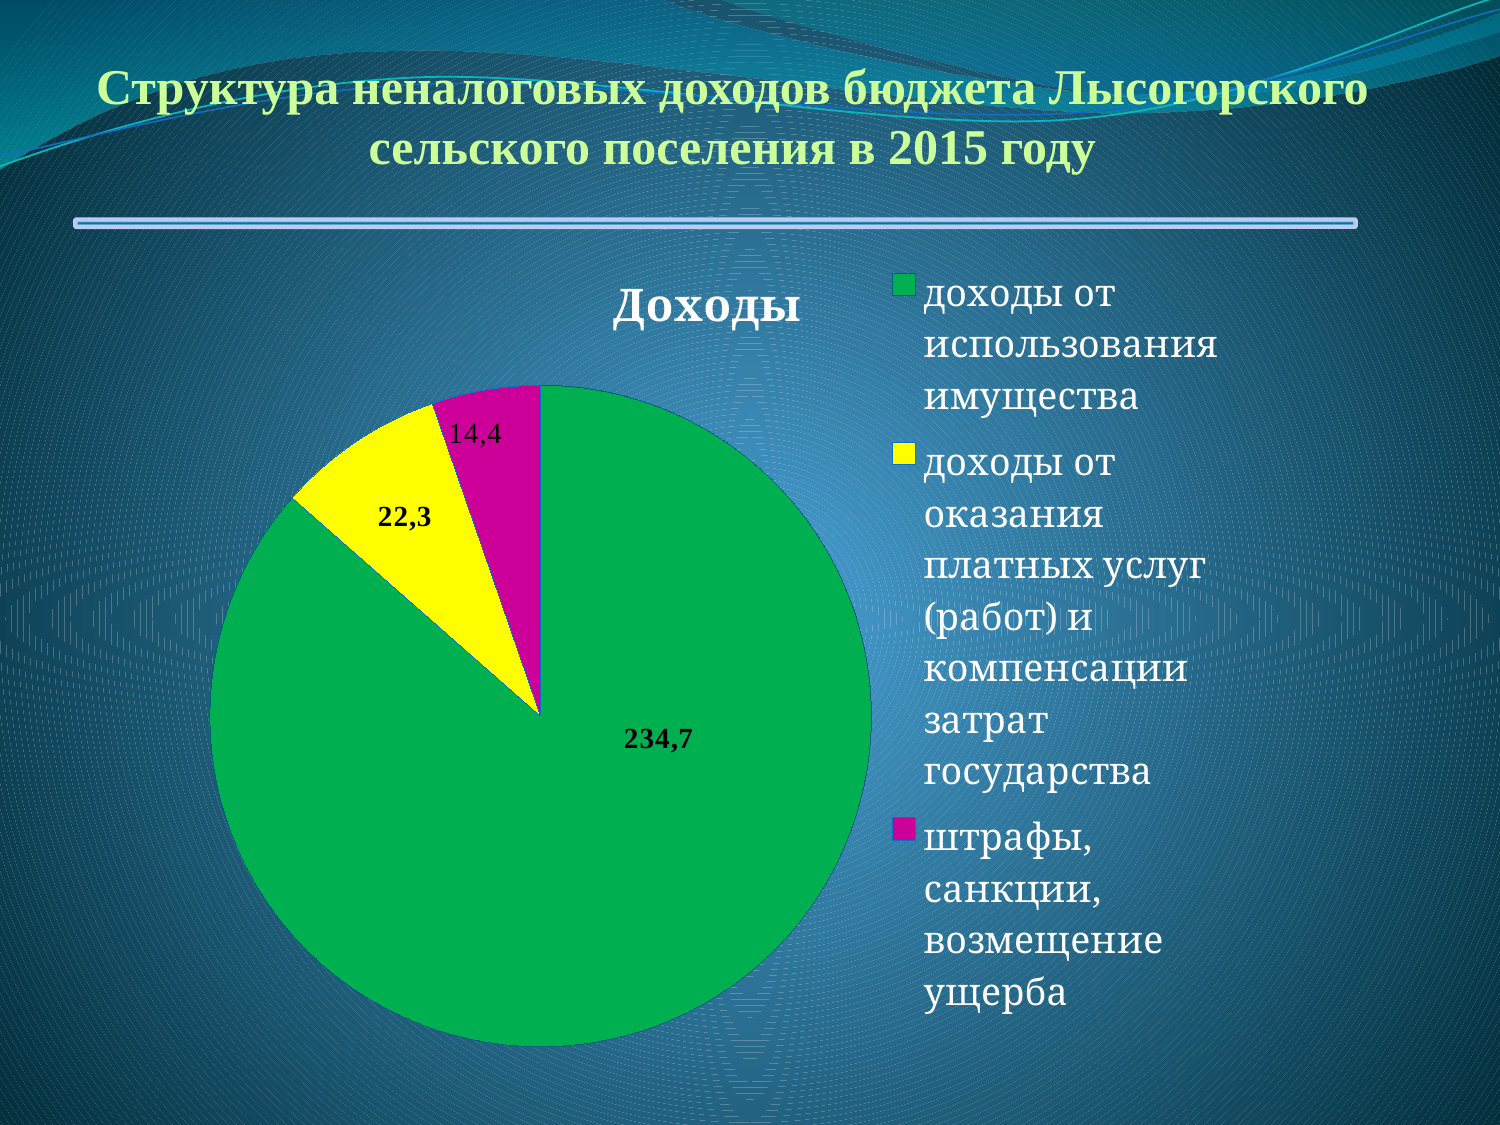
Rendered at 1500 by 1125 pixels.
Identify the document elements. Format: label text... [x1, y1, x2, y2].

text_box Структура неналоговых доходов бюджета Лысогорского сельского поселения в 2015 году [70, 46, 1395, 182]
text_box [73, 217, 1358, 230]
chart [163, 234, 1251, 1096]
